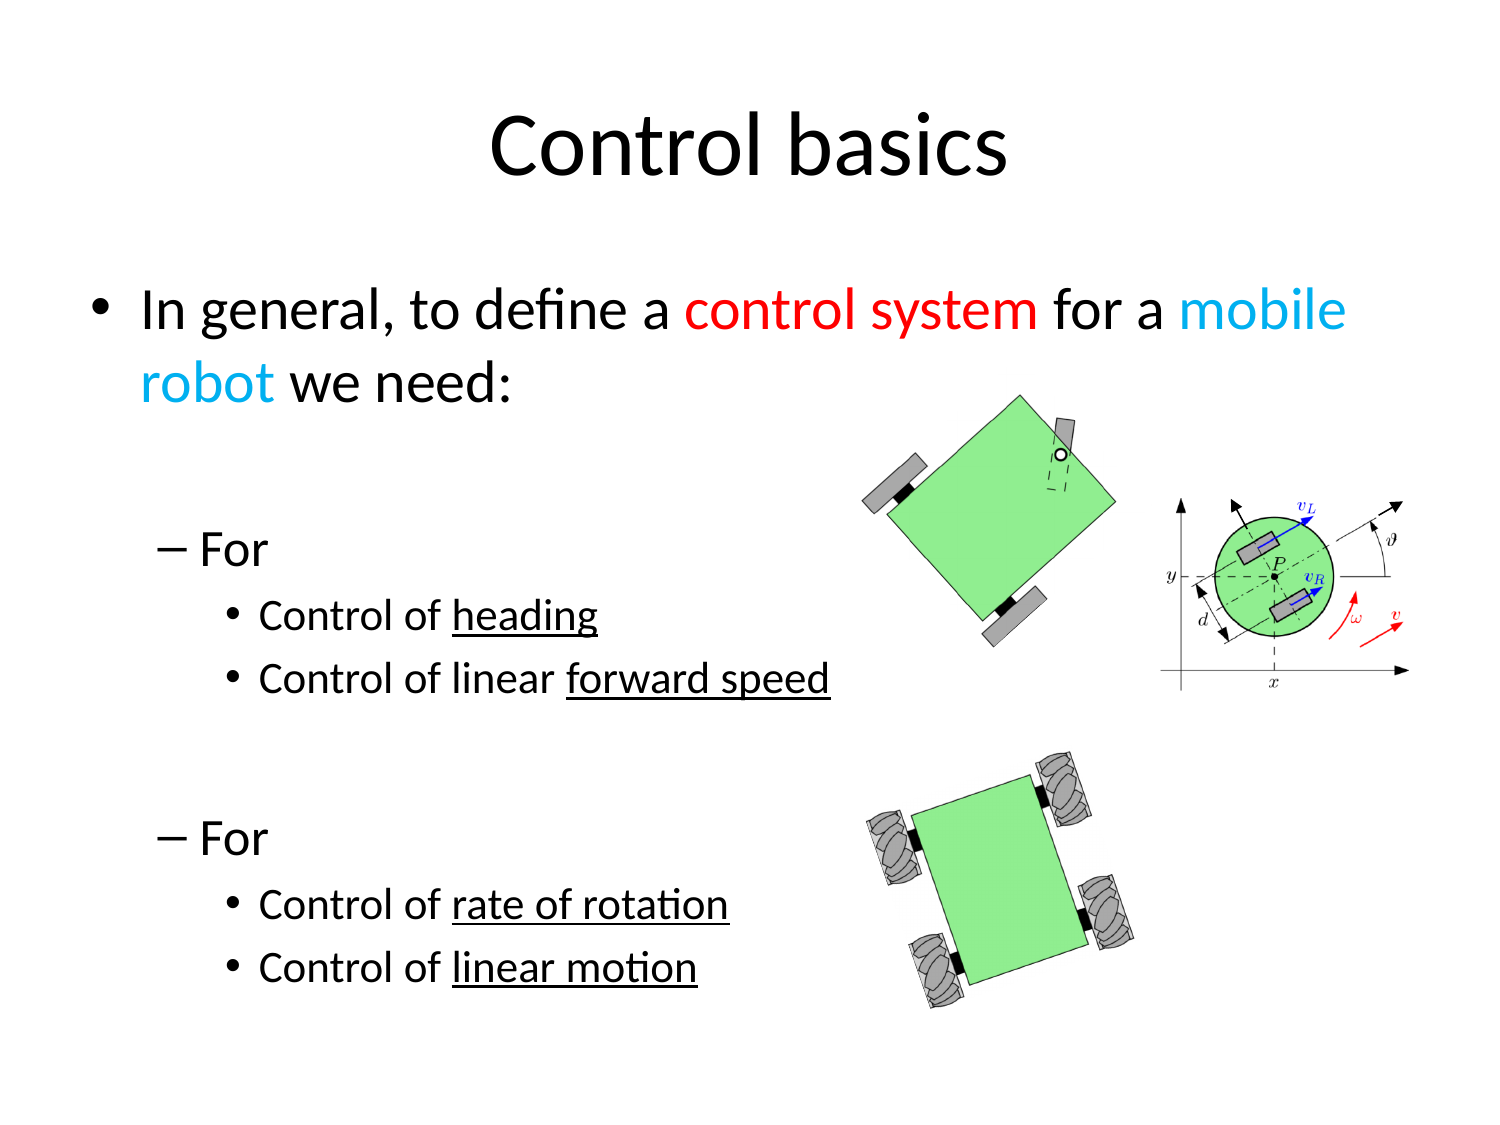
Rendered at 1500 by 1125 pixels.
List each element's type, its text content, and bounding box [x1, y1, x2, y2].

picture [864, 745, 1139, 1011]
title Control basics [75, 45, 1425, 233]
picture [858, 357, 1151, 649]
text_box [1159, 498, 1410, 693]
